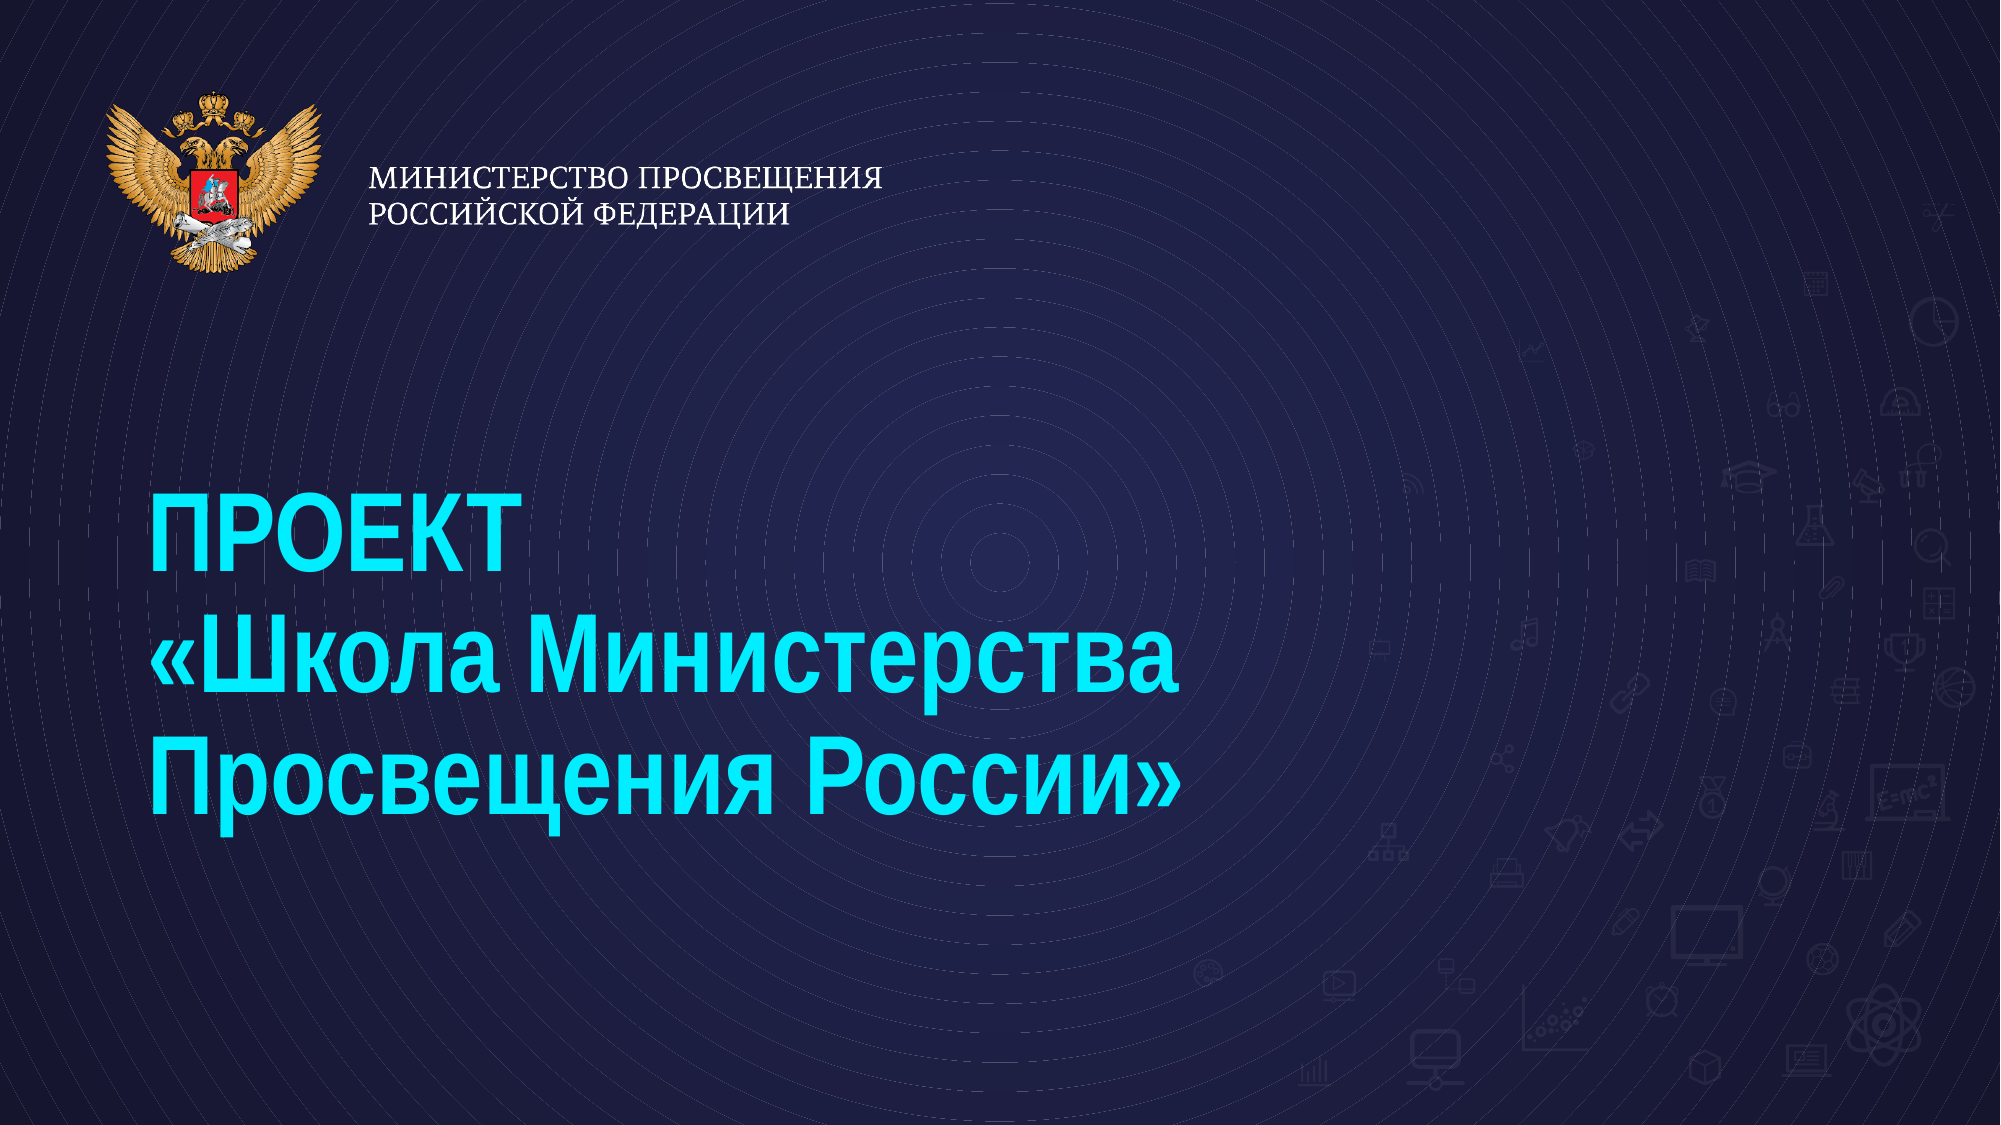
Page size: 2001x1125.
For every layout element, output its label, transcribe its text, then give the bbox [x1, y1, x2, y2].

text_box ПРОЕКТ «Школа Министерства Просвещения России» [132, 466, 1493, 846]
picture [92, 90, 882, 274]
